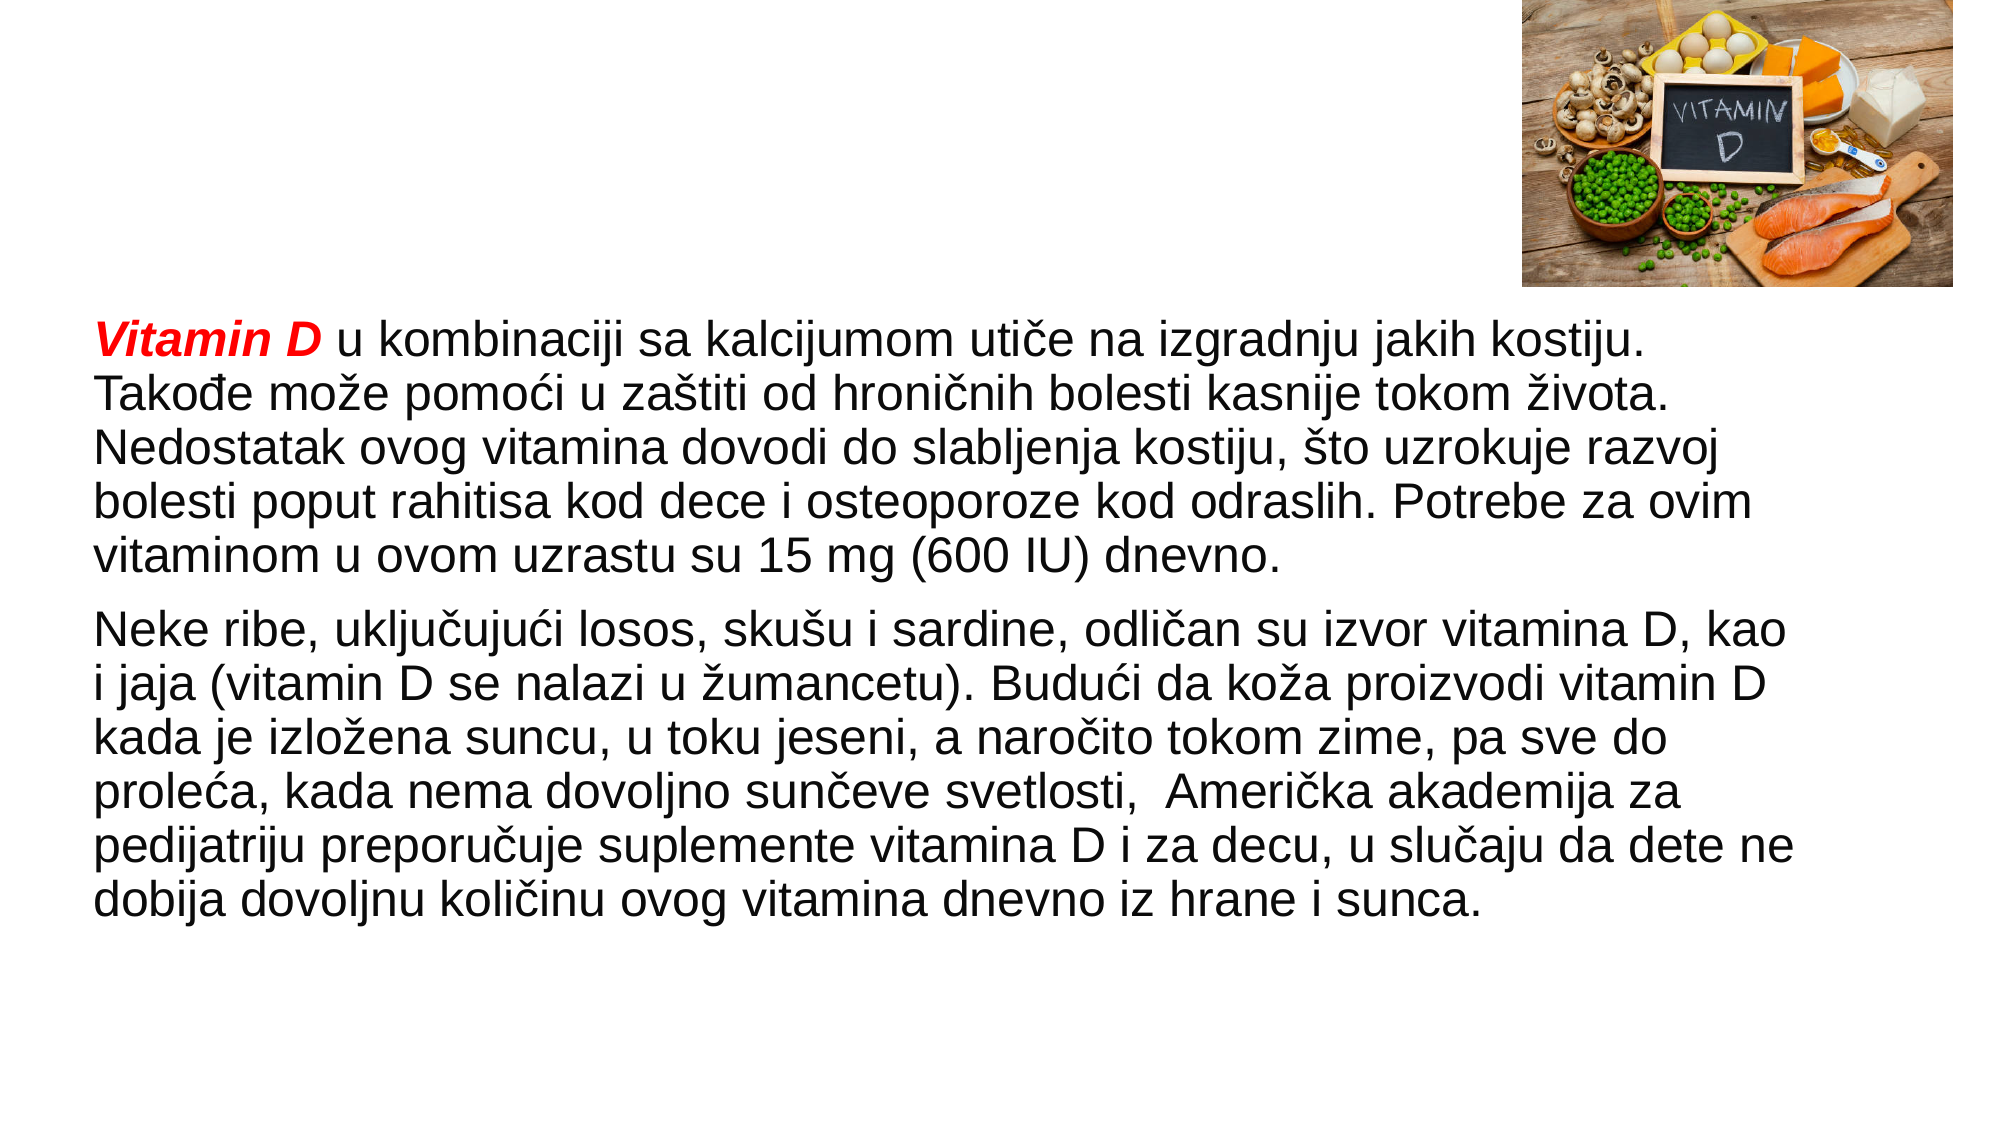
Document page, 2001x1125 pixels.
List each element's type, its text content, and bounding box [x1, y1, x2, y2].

list Vitamin D u kombinaciji sa kalcijumom utiče na izgradnju jakih kostiju. Takođe može pomoći u zaštiti od hroničnih bolesti kasnije tokom života. Nedostatak ovog vitamina dovodi do slabljenja kostiju, što uzrokuje razvoj bolesti poput rahitisa kod dece i osteoporoze kod odraslih. Potrebe za ovim vitaminom u ovom uzrastu su 15 mg (600 IU) dnevno. Neke ribe, uključujući losos, skušu i sardine, odličan su izvor vitamina D, kao i jaja (vitamin D se nalazi u žumancetu). Budući da koža proizvodi vitamin D kada je izložena suncu, u toku jeseni, a naročito tokom zime, pa sve do proleća, kada nema dovoljno sunčeve svetlosti, Američka akademija za pedijatriju preporučuje suplemente vitamina D i za decu, u slučaju da dete ne dobija dovoljnu količinu ovog vitamina dnevno iz hrane i sunca. [78, 305, 1814, 897]
picture [1522, 0, 1953, 287]
